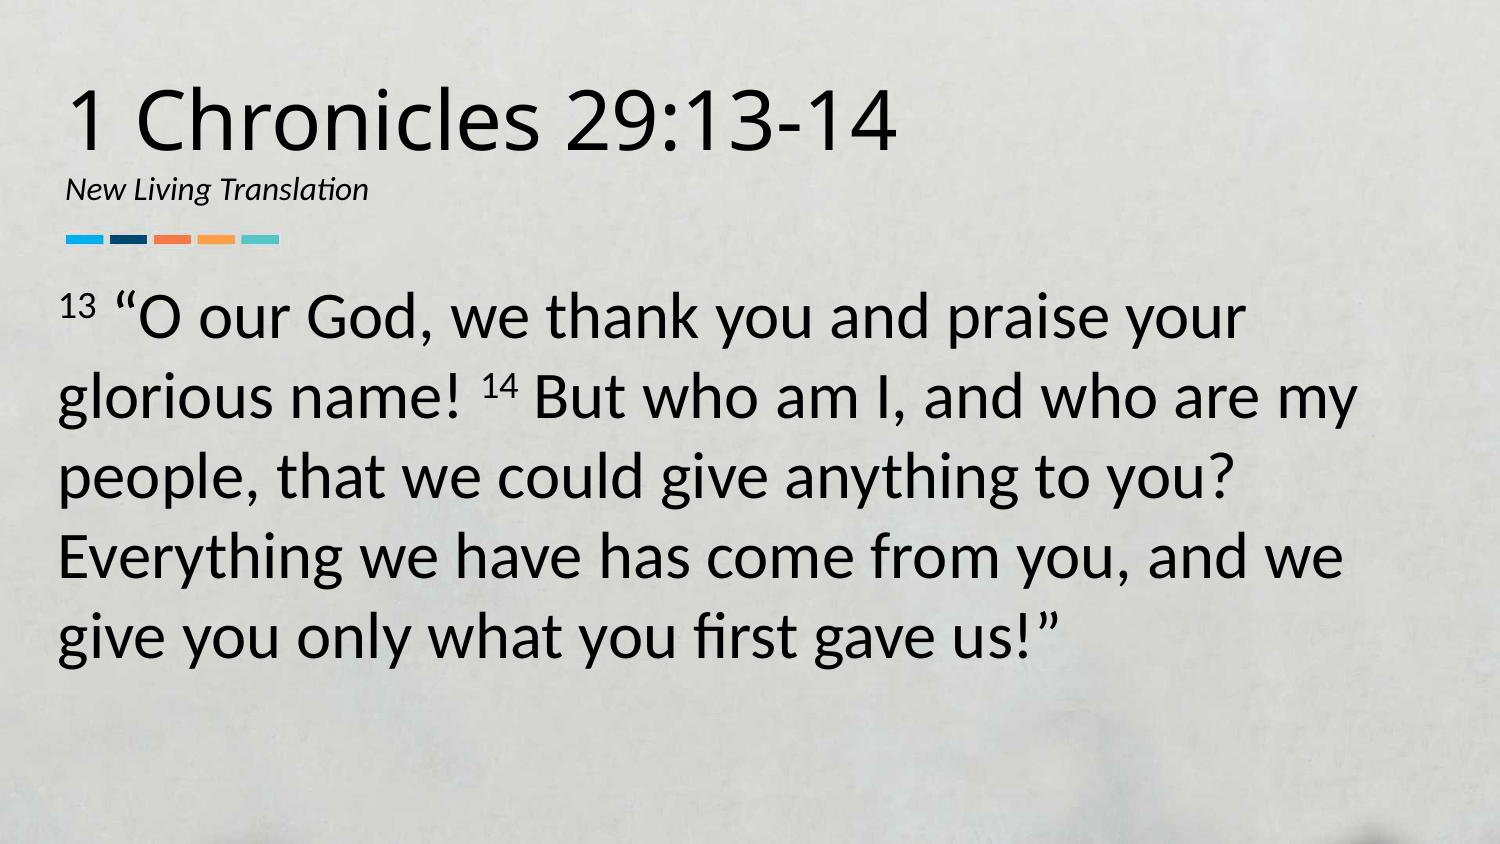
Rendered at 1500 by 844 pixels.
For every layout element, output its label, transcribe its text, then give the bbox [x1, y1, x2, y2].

text_box 1 Chronicles 29:13-14 New Living Translation [57, 59, 1428, 215]
text_box 13 “O our God, we thank you and praise your glorious name! 14 But who am I, and who are my people, that we could give anything to you? Everything we have has come from you, and we give you only what you first gave us!” [57, 271, 1453, 672]
picture [0, 0, 1500, 844]
